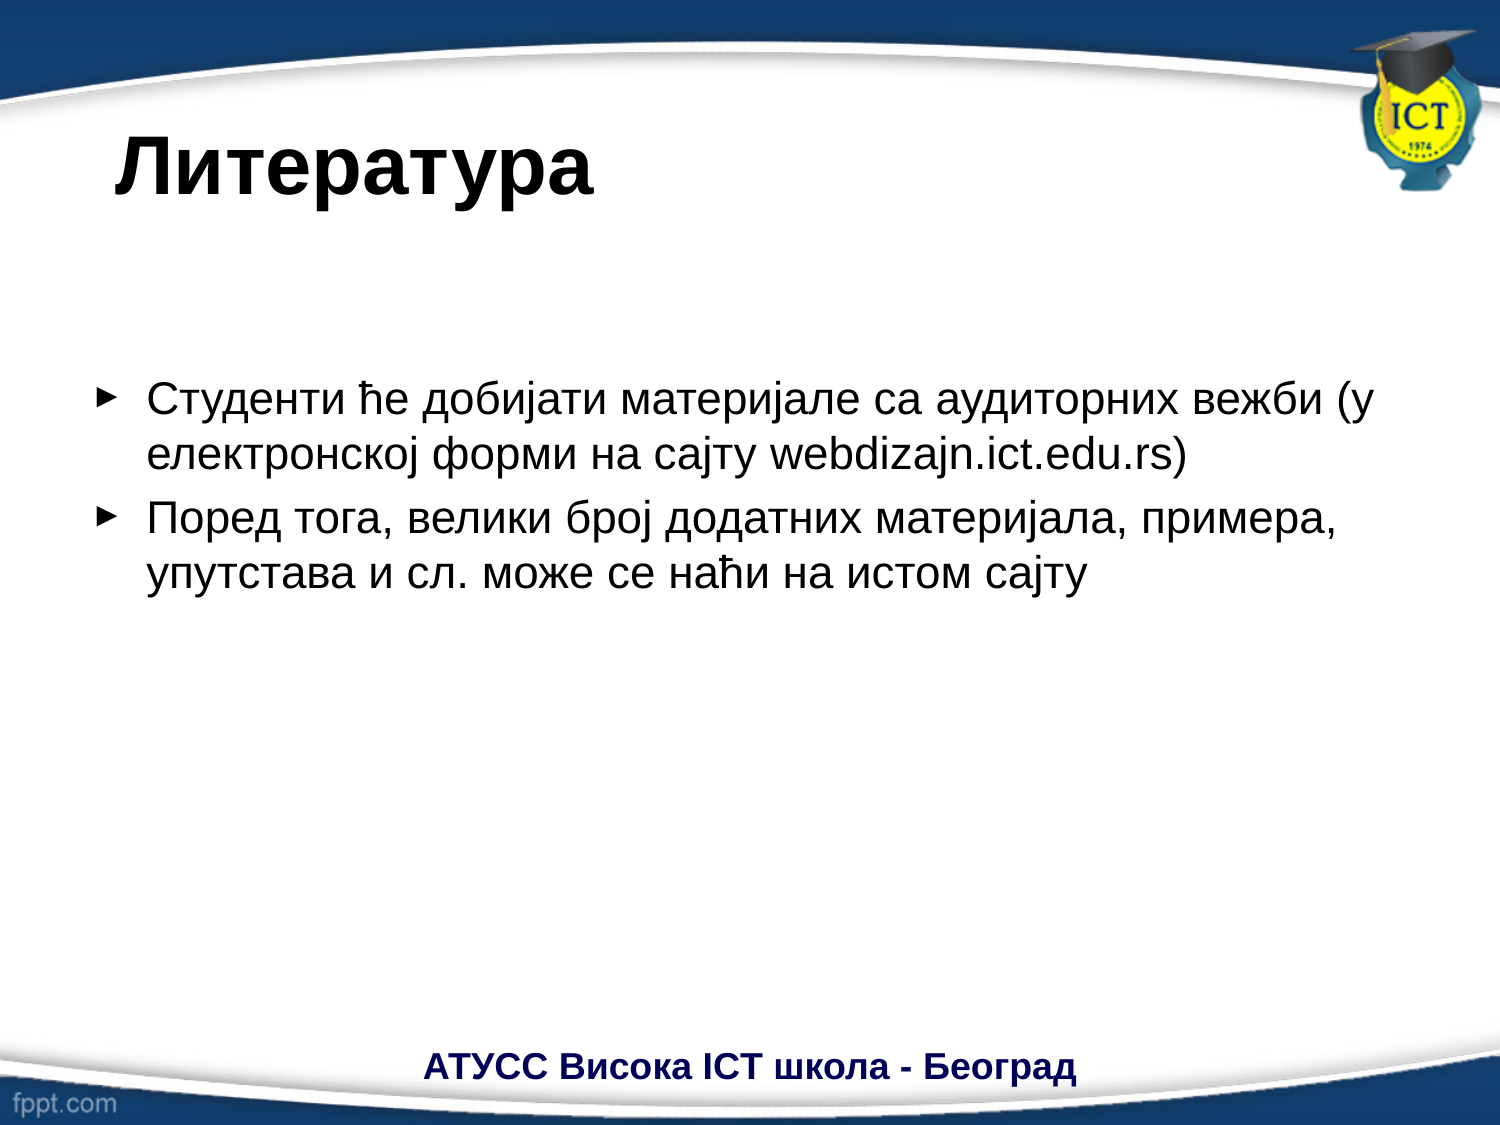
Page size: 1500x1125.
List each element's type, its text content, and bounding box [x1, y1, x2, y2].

picture [0, 0, 1500, 1125]
list Студенти ће добијати материјале са аудиторних вежби (у електронској форми на сајту webdizajn.ict.edu.rs) Поред тога, велики број додатних материјала, примера, упутстава и сл. може се наћи на истом сајту [74, 232, 1426, 1010]
title Литература [100, 89, 1270, 232]
